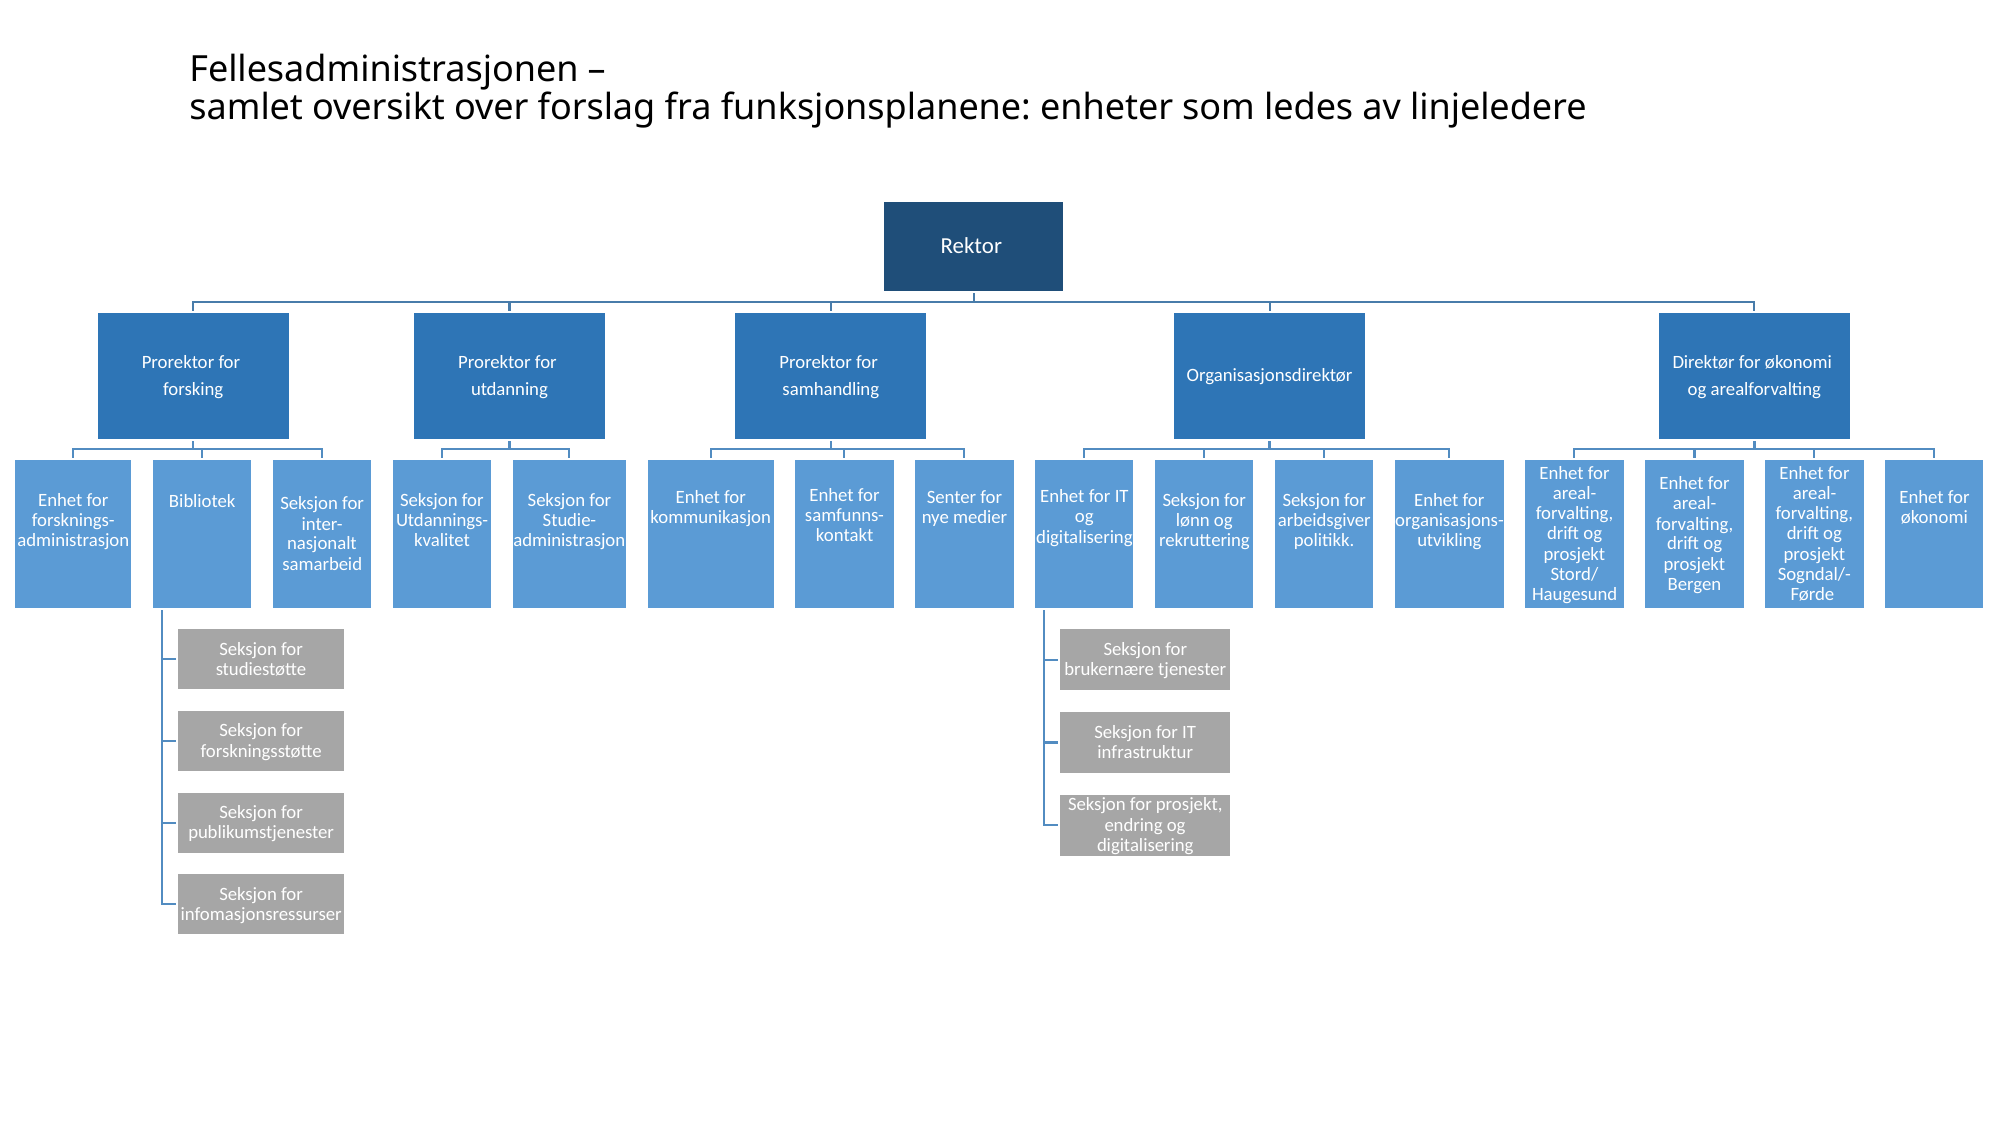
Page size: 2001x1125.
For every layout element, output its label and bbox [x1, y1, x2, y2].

list [13, 28, 1986, 1108]
